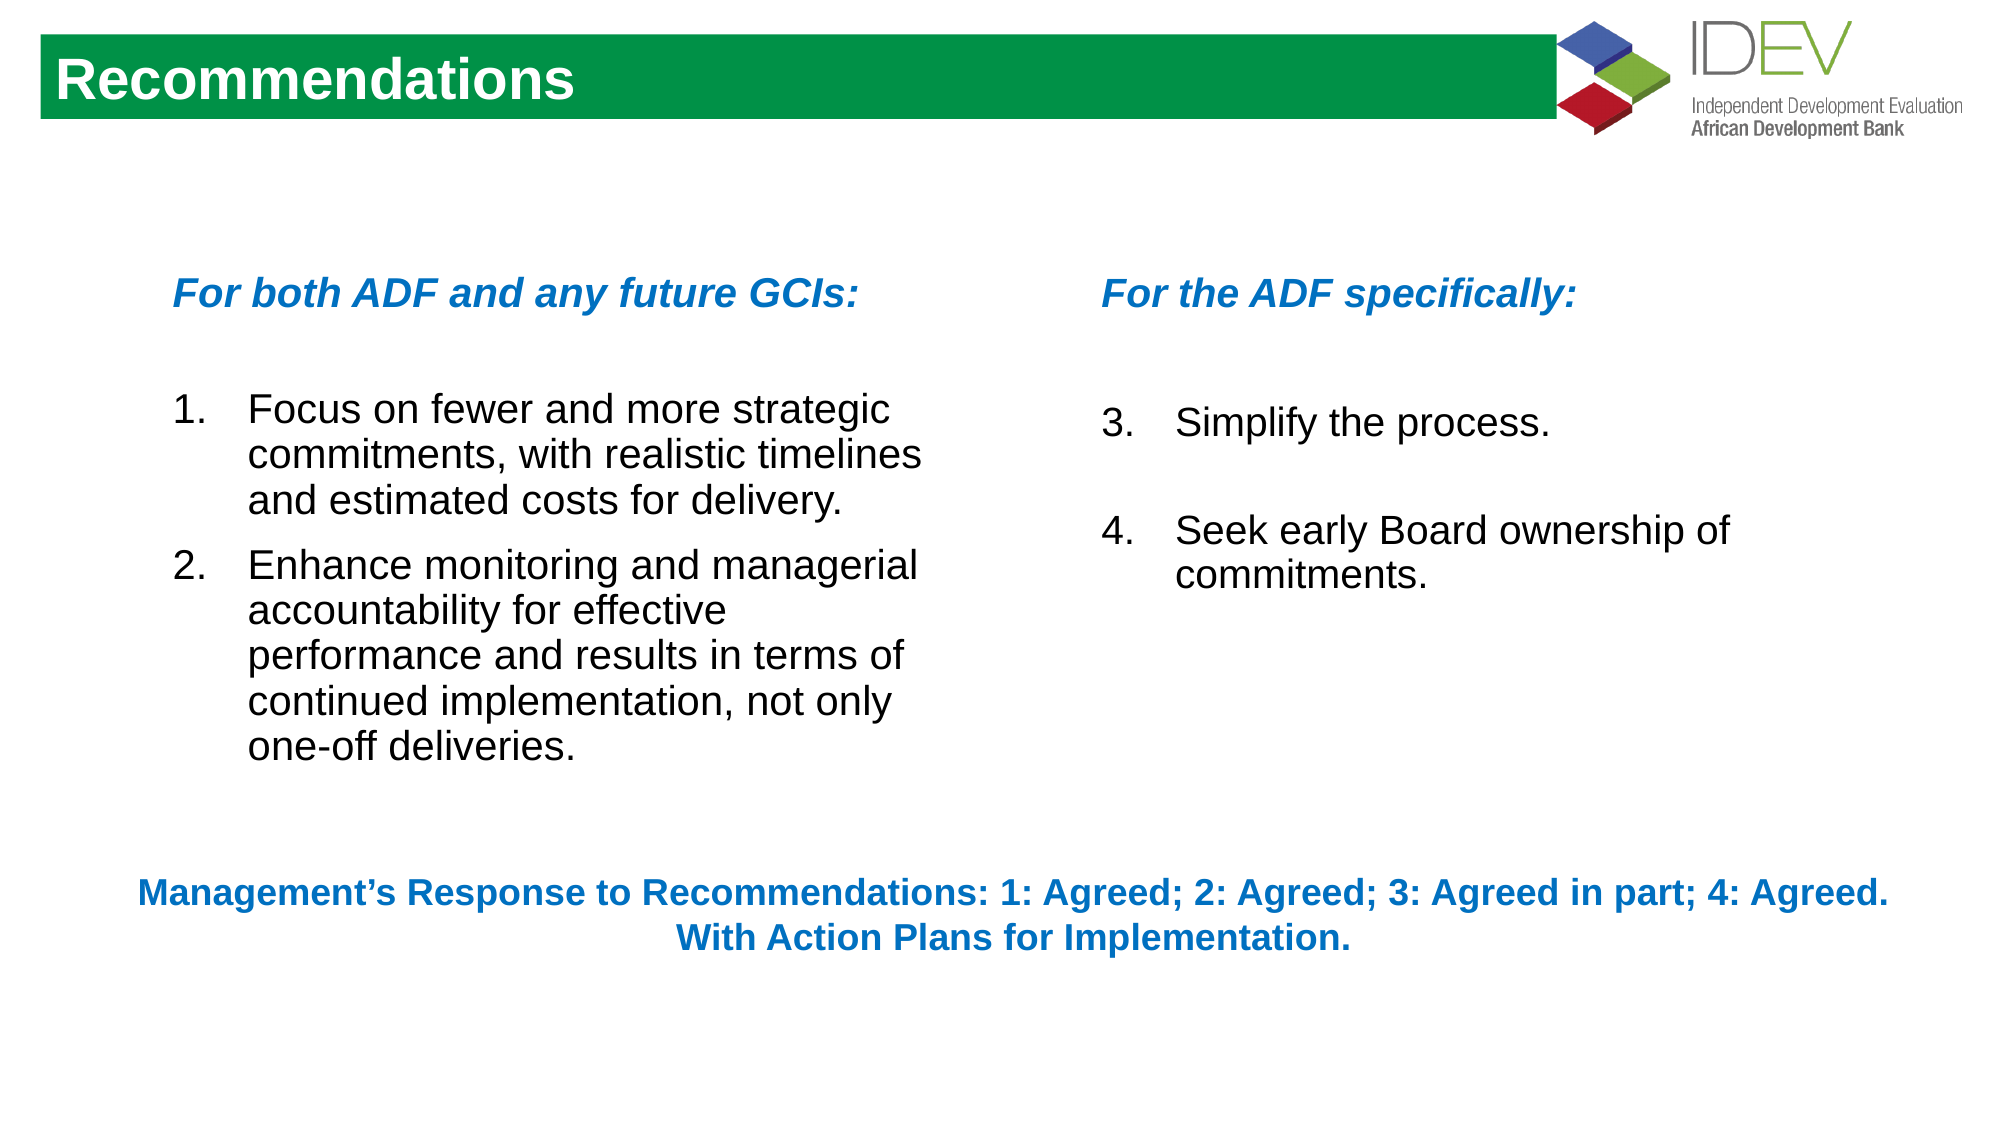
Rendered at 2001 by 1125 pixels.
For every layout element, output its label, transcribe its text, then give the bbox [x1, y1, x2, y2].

list For the ADF specifically: Simplify the process. Seek early Board ownership of commitments. [1086, 264, 1878, 608]
text_box For both ADF and any future GCIs: Focus on fewer and more strategic commitments, with realistic timelines and estimated costs for delivery. Enhance monitoring and managerial accountability for effective performance and results in terms of continued implementation, not only one-off deliveries. [157, 264, 949, 799]
picture [1556, 21, 1962, 139]
text_box Recommendations [40, 34, 1556, 119]
text_box Management’s Response to Recommendations: 1: Agreed; 2: Agreed; 3: Agreed in part; 4: Agreed. With Action Plans for Implementation. [93, 860, 1936, 966]
